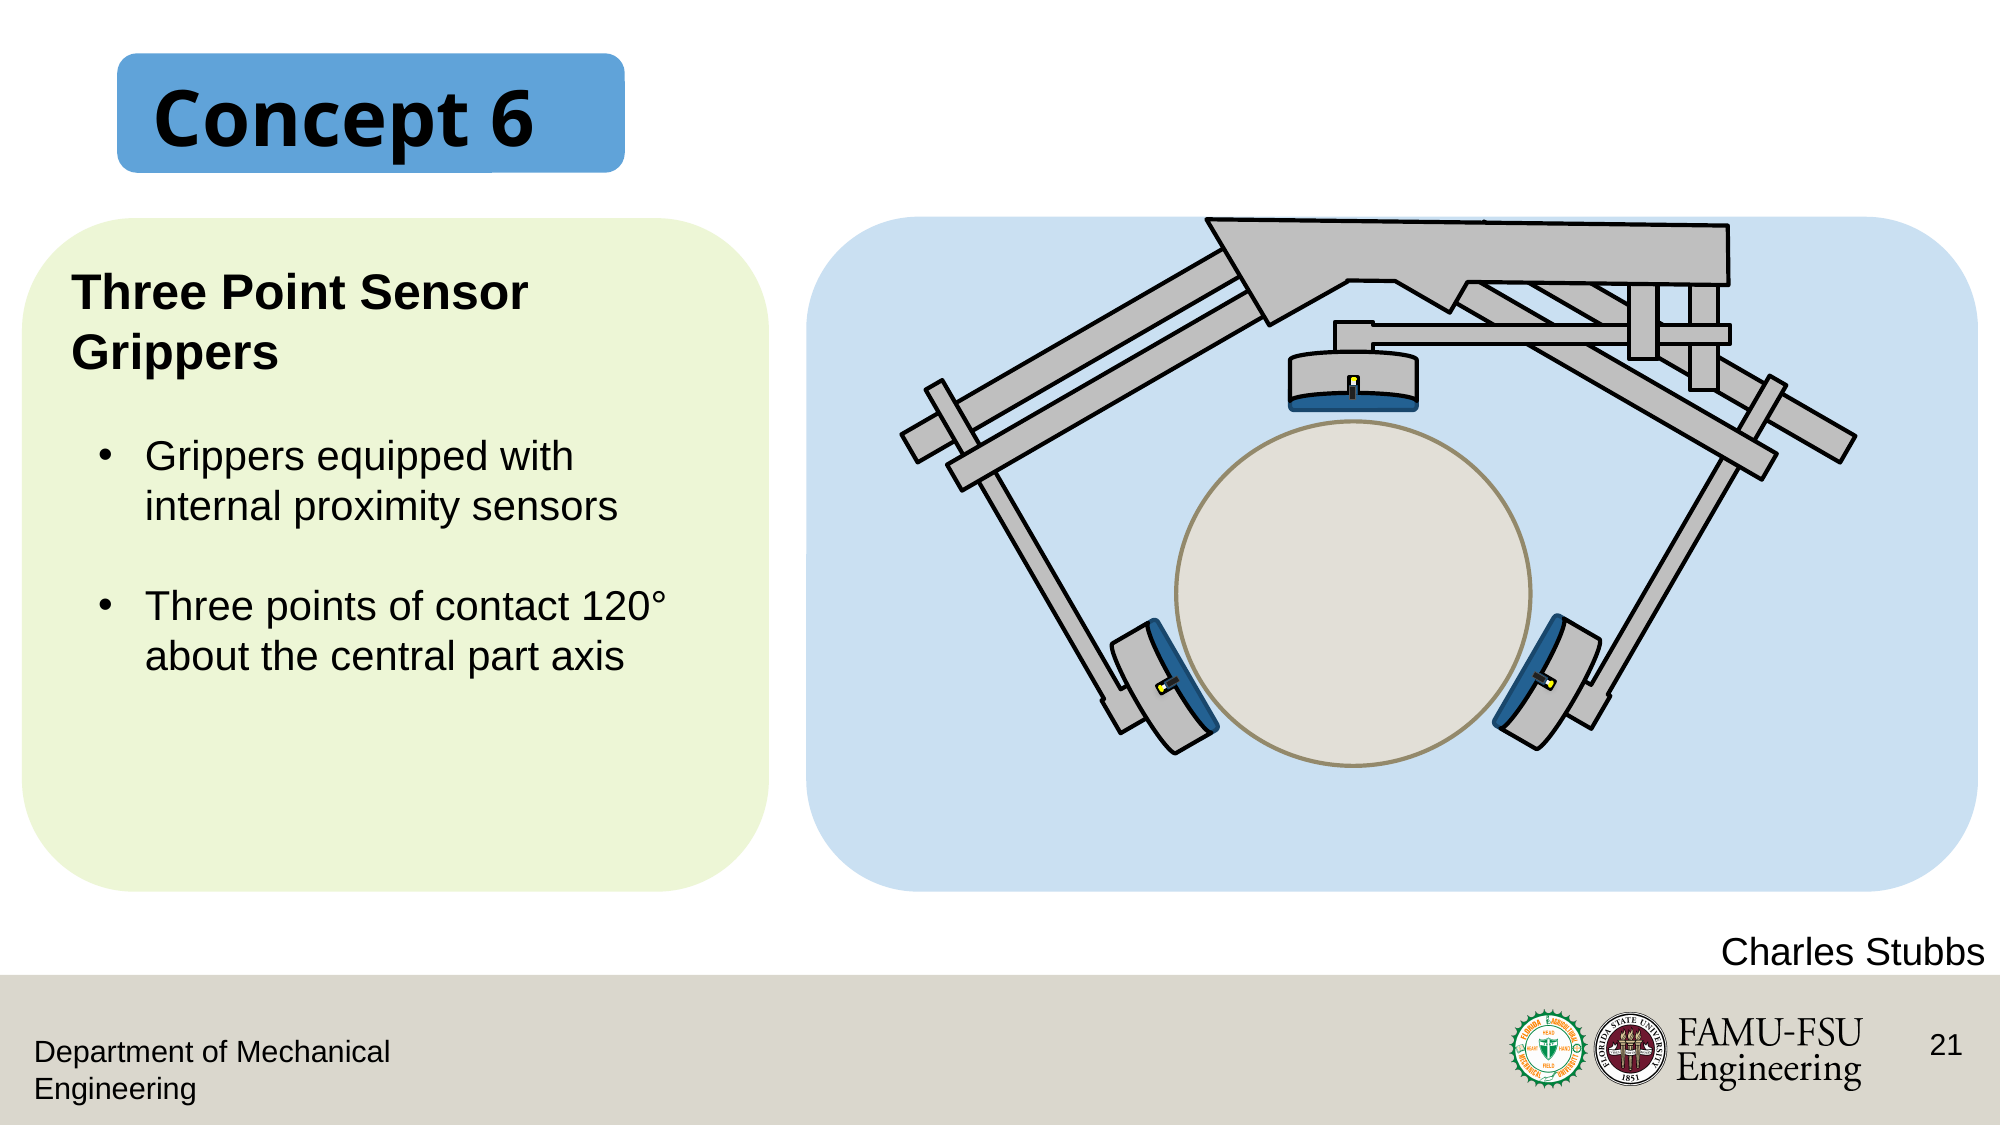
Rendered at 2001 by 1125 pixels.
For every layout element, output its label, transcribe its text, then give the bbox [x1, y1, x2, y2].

text_box Charles Stubbs [1700, 906, 2000, 994]
picture [1509, 1009, 1863, 1091]
text_box [804, 215, 1981, 894]
title Concept 6 [137, 7, 640, 172]
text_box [21, 217, 770, 892]
slide_number 21 [1862, 1017, 1978, 1078]
text_box [117, 53, 611, 173]
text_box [882, 98, 1877, 780]
